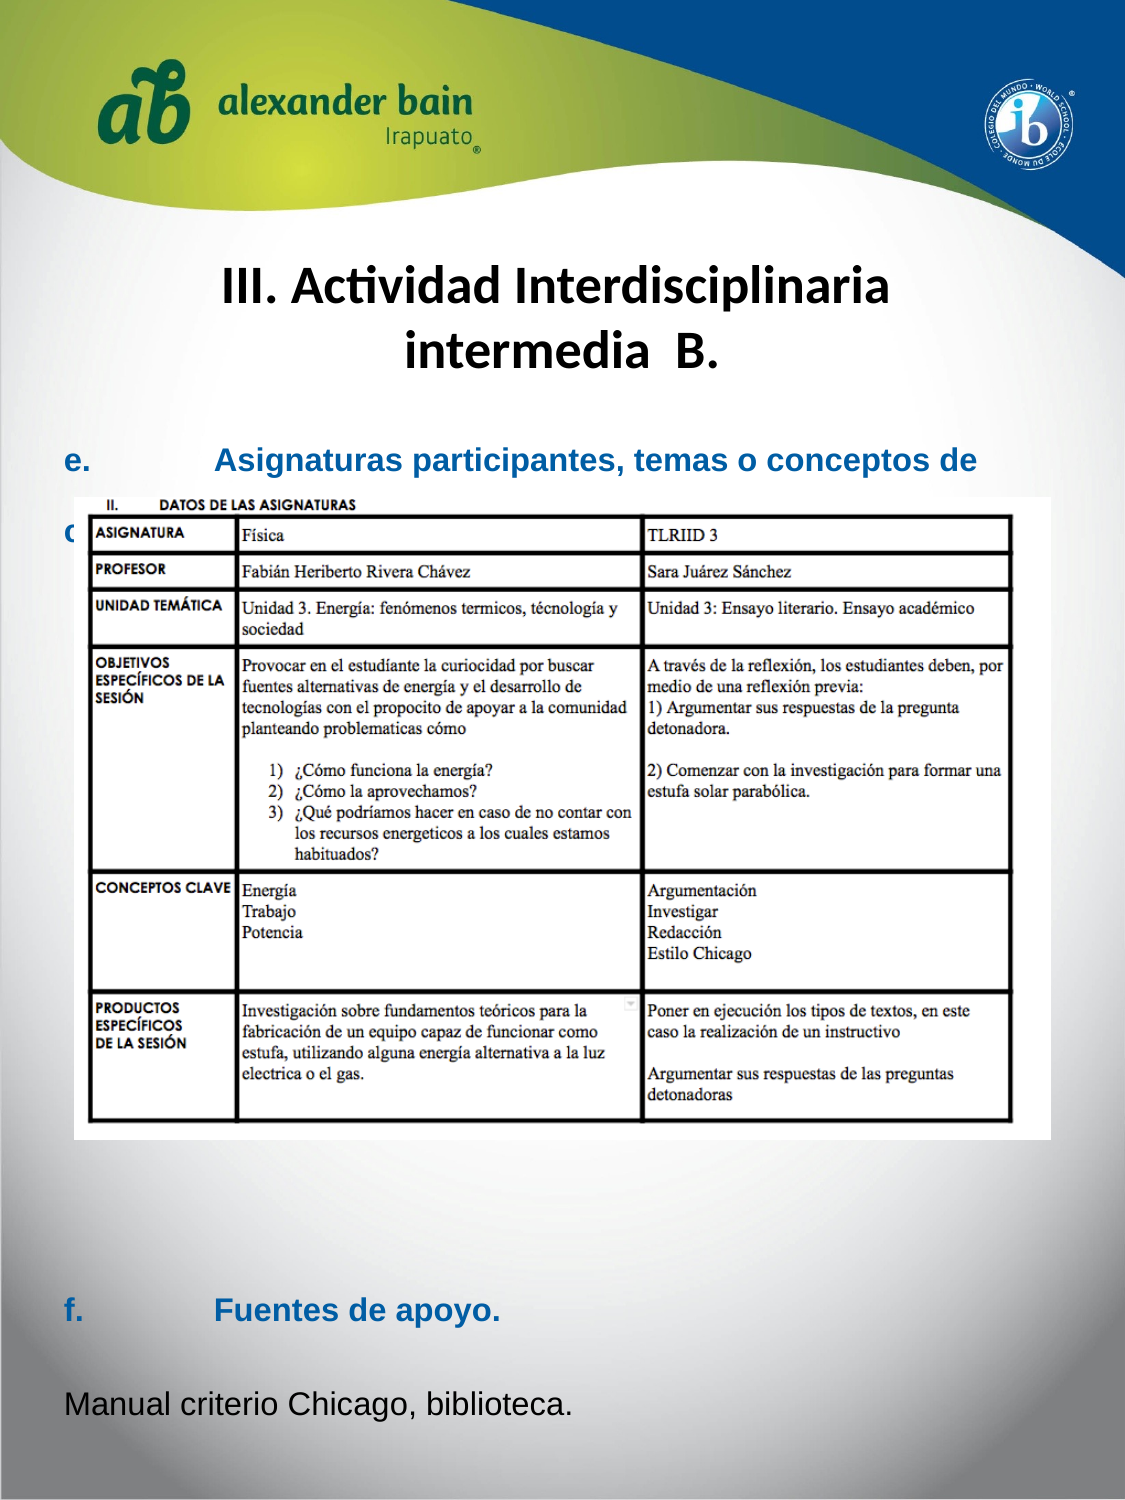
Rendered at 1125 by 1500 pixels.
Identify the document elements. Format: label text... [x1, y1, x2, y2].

picture [0, 0, 1125, 1500]
title III. Actividad Interdisciplinaria intermedia B. [11, 188, 1114, 440]
list e. Asignaturas participantes, temas o conceptos de cada una. f. Fuentes de apoyo. Manual criterio Chicago, biblioteca. [55, 440, 1070, 1391]
